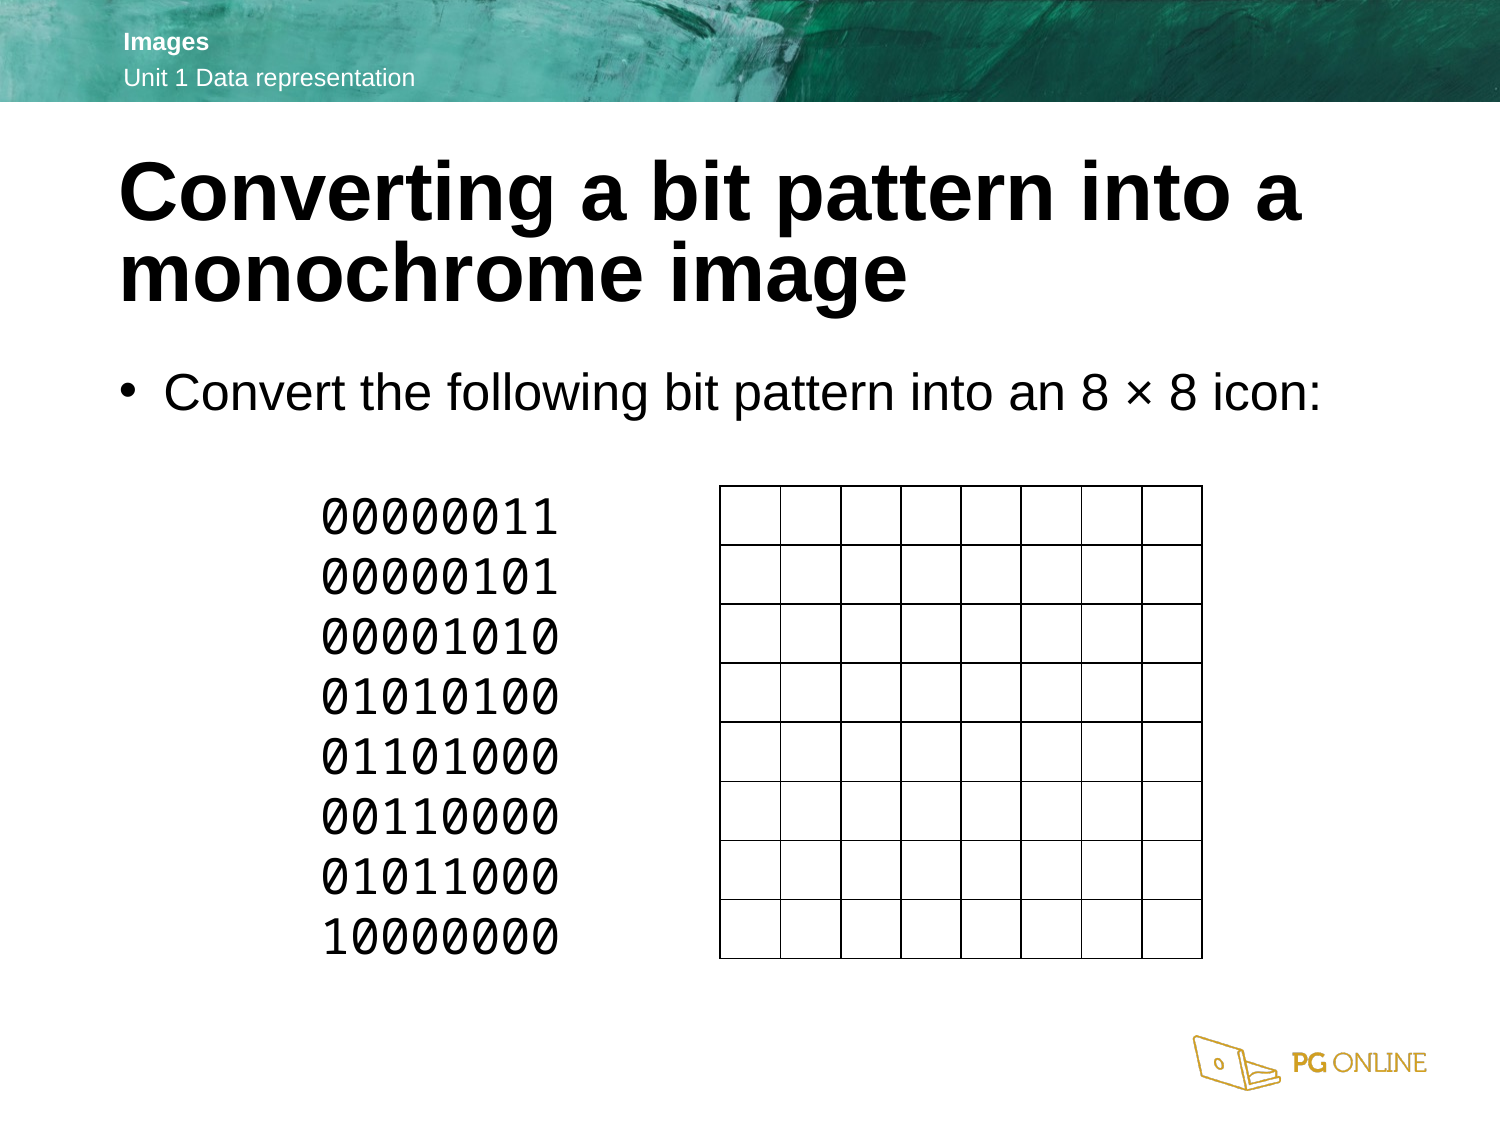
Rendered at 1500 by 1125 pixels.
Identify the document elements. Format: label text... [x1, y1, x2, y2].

table_cell [721, 723, 780, 781]
table_cell [1082, 841, 1141, 899]
table_cell [721, 900, 780, 958]
table_cell [781, 664, 840, 721]
table_cell [962, 782, 1020, 840]
table_cell [842, 605, 900, 662]
table_cell [1082, 723, 1141, 781]
table_header [962, 487, 1020, 544]
table_cell [1143, 664, 1201, 721]
table_cell [1082, 782, 1141, 840]
table_cell [1143, 546, 1201, 603]
table_cell [721, 664, 780, 721]
table_header [1022, 487, 1081, 544]
table_cell [721, 605, 780, 662]
table_header [781, 487, 840, 544]
table_cell [781, 900, 840, 958]
table_cell [1082, 900, 1141, 958]
table_cell [1143, 723, 1201, 781]
table_cell [1143, 782, 1201, 840]
table_cell [1022, 841, 1081, 899]
table_cell [781, 723, 840, 781]
table_cell [781, 605, 840, 662]
text_box 00000011 00000101 00001010 01010100 01101000 00110000 01011000 10000000 [305, 847, 669, 972]
table_cell [842, 664, 900, 721]
table_cell [1022, 723, 1081, 781]
table_header [1082, 487, 1141, 544]
table_cell [721, 782, 780, 840]
table_header [1143, 487, 1201, 544]
table_cell [902, 782, 960, 840]
table_cell [842, 841, 900, 899]
table_cell [902, 900, 960, 958]
table_cell [1022, 900, 1081, 958]
table_cell [902, 605, 960, 662]
table_cell [962, 841, 1020, 899]
table_cell [1082, 664, 1141, 721]
picture [0, 0, 1500, 102]
table_cell [1022, 546, 1081, 603]
table_cell [721, 546, 780, 603]
table_cell [1022, 782, 1081, 840]
table_cell [1082, 605, 1141, 662]
table_cell [902, 723, 960, 781]
table_cell [902, 841, 960, 899]
list Converting a bit pattern into a monochrome image [118, 148, 1401, 259]
table_cell [842, 782, 900, 840]
table_cell [902, 664, 960, 721]
table_cell [962, 723, 1020, 781]
table_cell [962, 900, 1020, 958]
list Convert the following bit pattern into an 8 × 8 icon: [118, 358, 1398, 847]
table_header [902, 487, 960, 544]
table_cell [962, 664, 1020, 721]
table_cell [721, 841, 780, 899]
table_cell [1022, 664, 1081, 721]
table_cell [842, 546, 900, 603]
picture [1192, 1035, 1427, 1091]
table_cell [962, 605, 1020, 662]
table_header [842, 487, 900, 544]
table_cell [781, 546, 840, 603]
table_cell [1143, 605, 1201, 662]
table_cell [842, 900, 900, 958]
table_cell [1143, 841, 1201, 899]
table_cell [1143, 900, 1201, 958]
table_cell [902, 546, 960, 603]
table_header [721, 487, 780, 544]
table_cell [781, 782, 840, 840]
table_cell [781, 841, 840, 899]
table_cell [962, 546, 1020, 603]
table_cell [1022, 605, 1081, 662]
table_cell [842, 723, 900, 781]
table_cell [1082, 546, 1141, 603]
